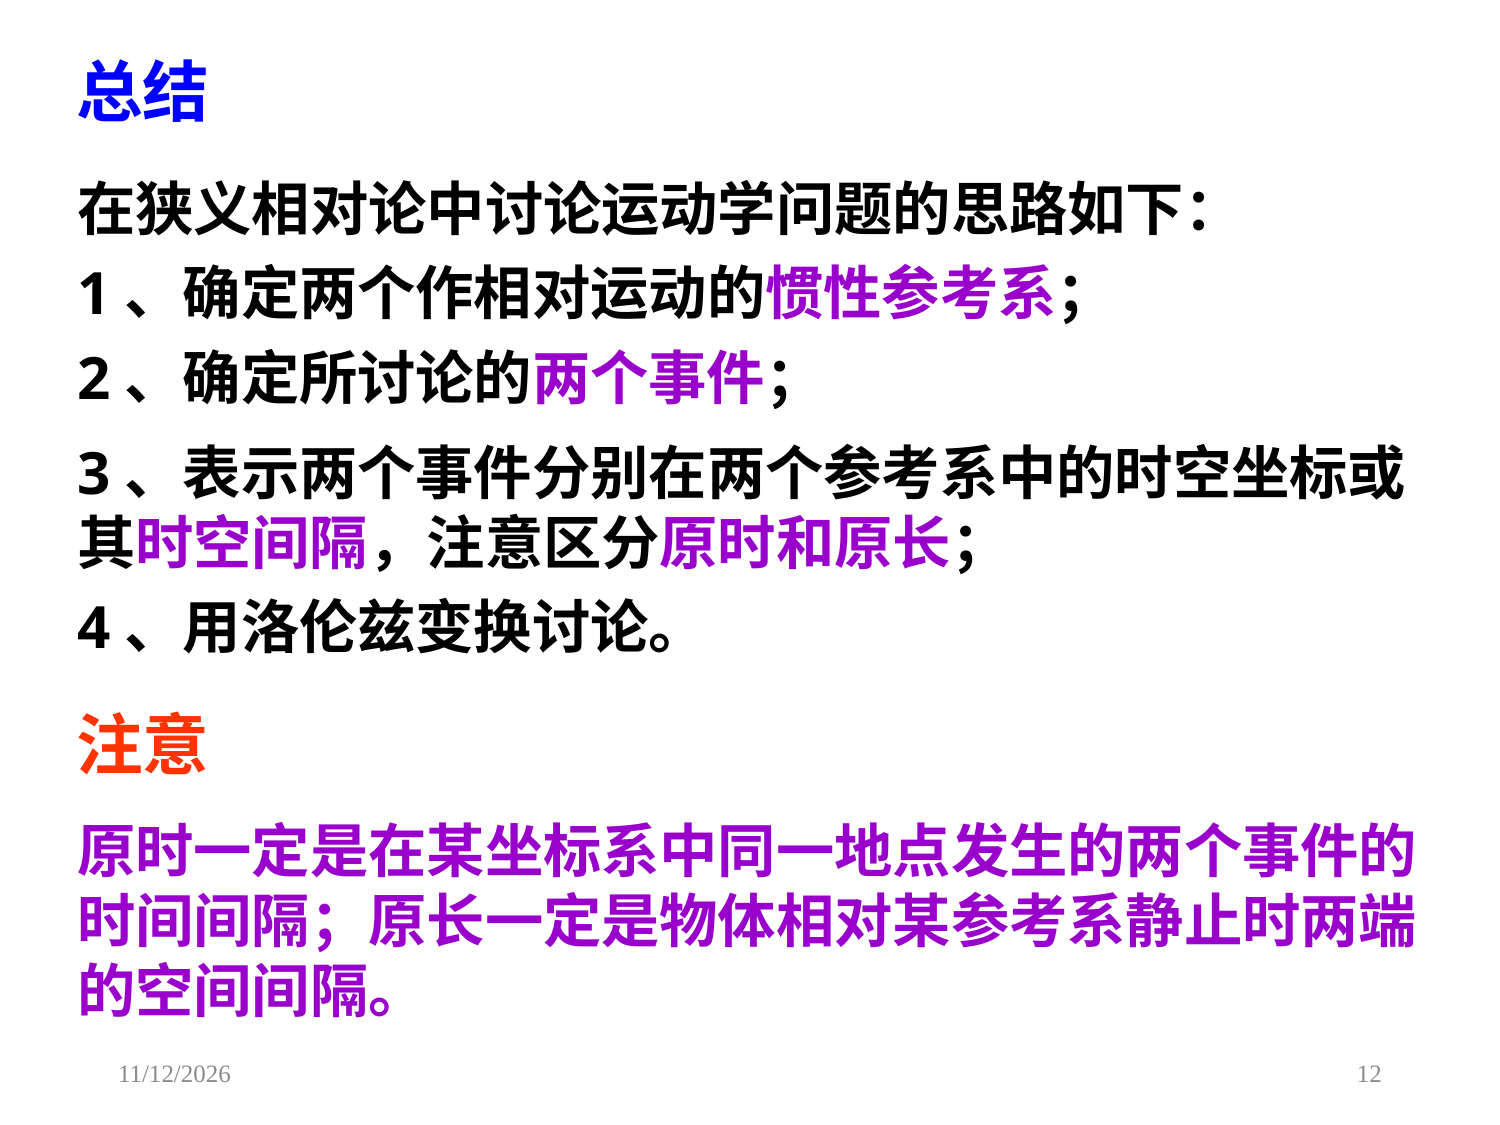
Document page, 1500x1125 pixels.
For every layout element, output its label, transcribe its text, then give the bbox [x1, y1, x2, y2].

slide_number 12 [1059, 1042, 1397, 1103]
text_box 总结 [30, 33, 256, 146]
text_box 在狭义相对论中讨论运动学问题的思路如下： 1、确定两个作相对运动的惯性参考系； 2、确定所讨论的两个事件； 3、表示两个事件分别在两个参考系中的时空坐标或其时空间隔，注意区分原时和原长； 4、用洛伦兹变换讨论。 [62, 175, 1438, 669]
text_box 原时一定是在某坐标系中同一地点发生的两个事件的时间间隔；原长一定是物体相对某参考系静止时两端的空间间隔。 [62, 807, 1438, 1032]
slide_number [103, 1042, 441, 1103]
text_box 注意 [30, 686, 256, 799]
